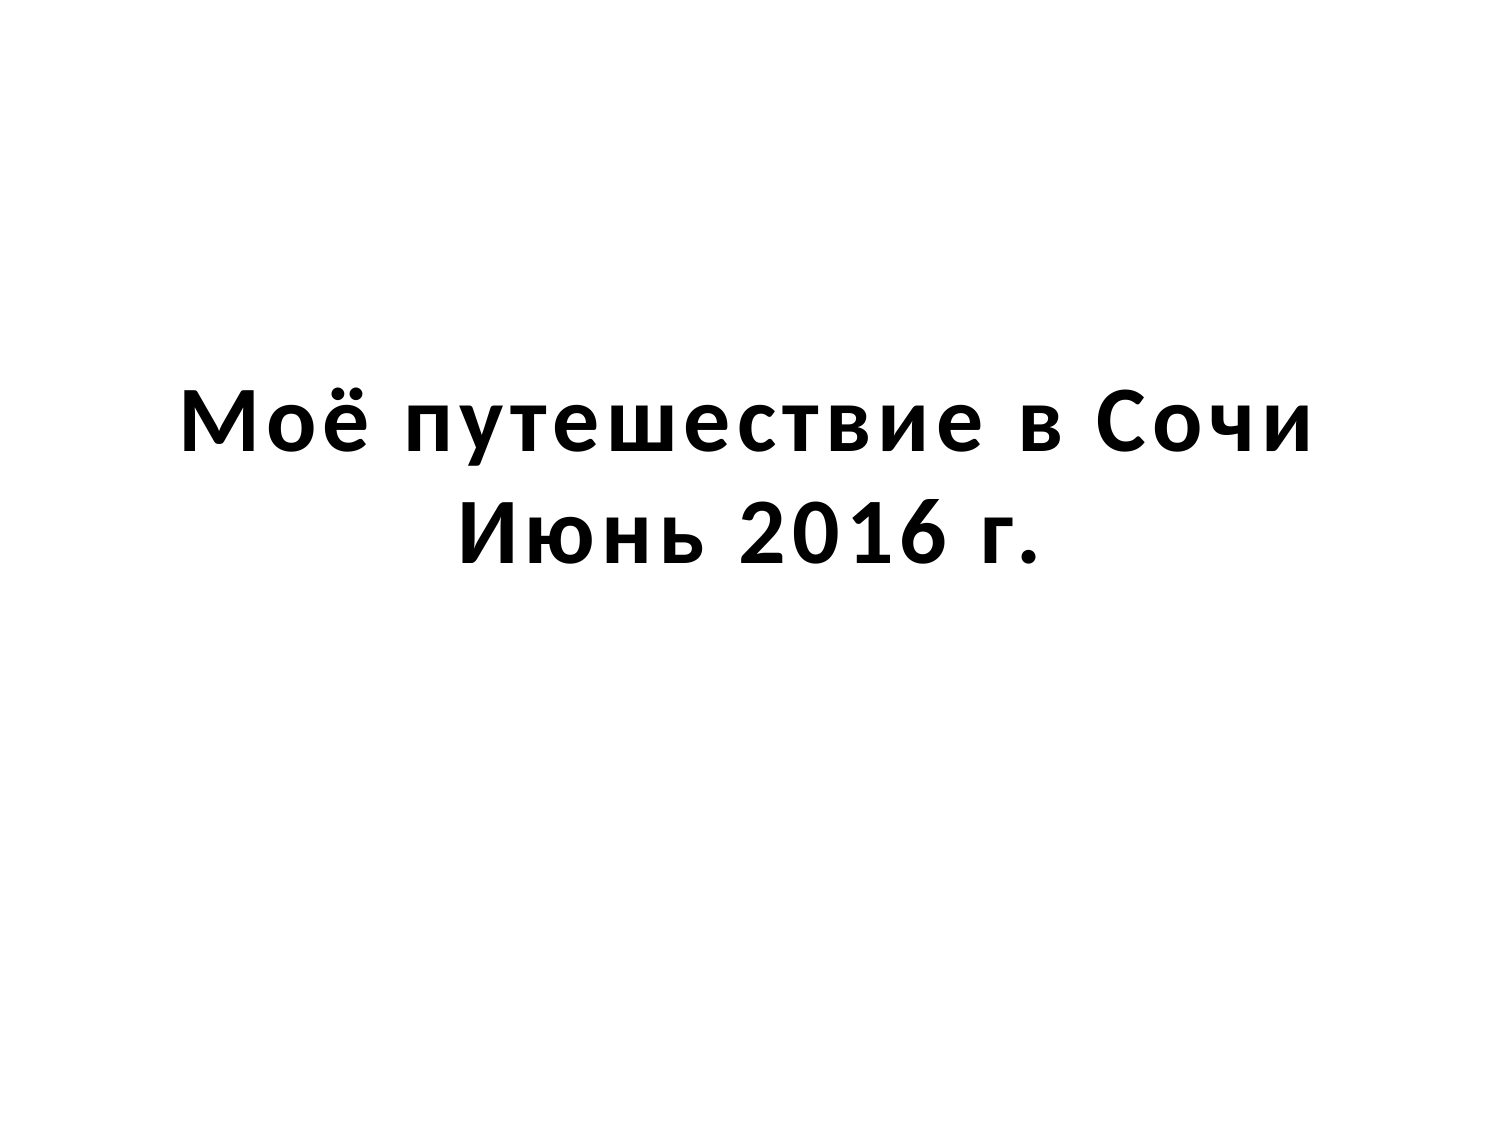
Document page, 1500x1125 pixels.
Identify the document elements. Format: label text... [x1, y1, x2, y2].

title Моё путешествие в Сочи Июнь 2016 г. [112, 349, 1388, 591]
